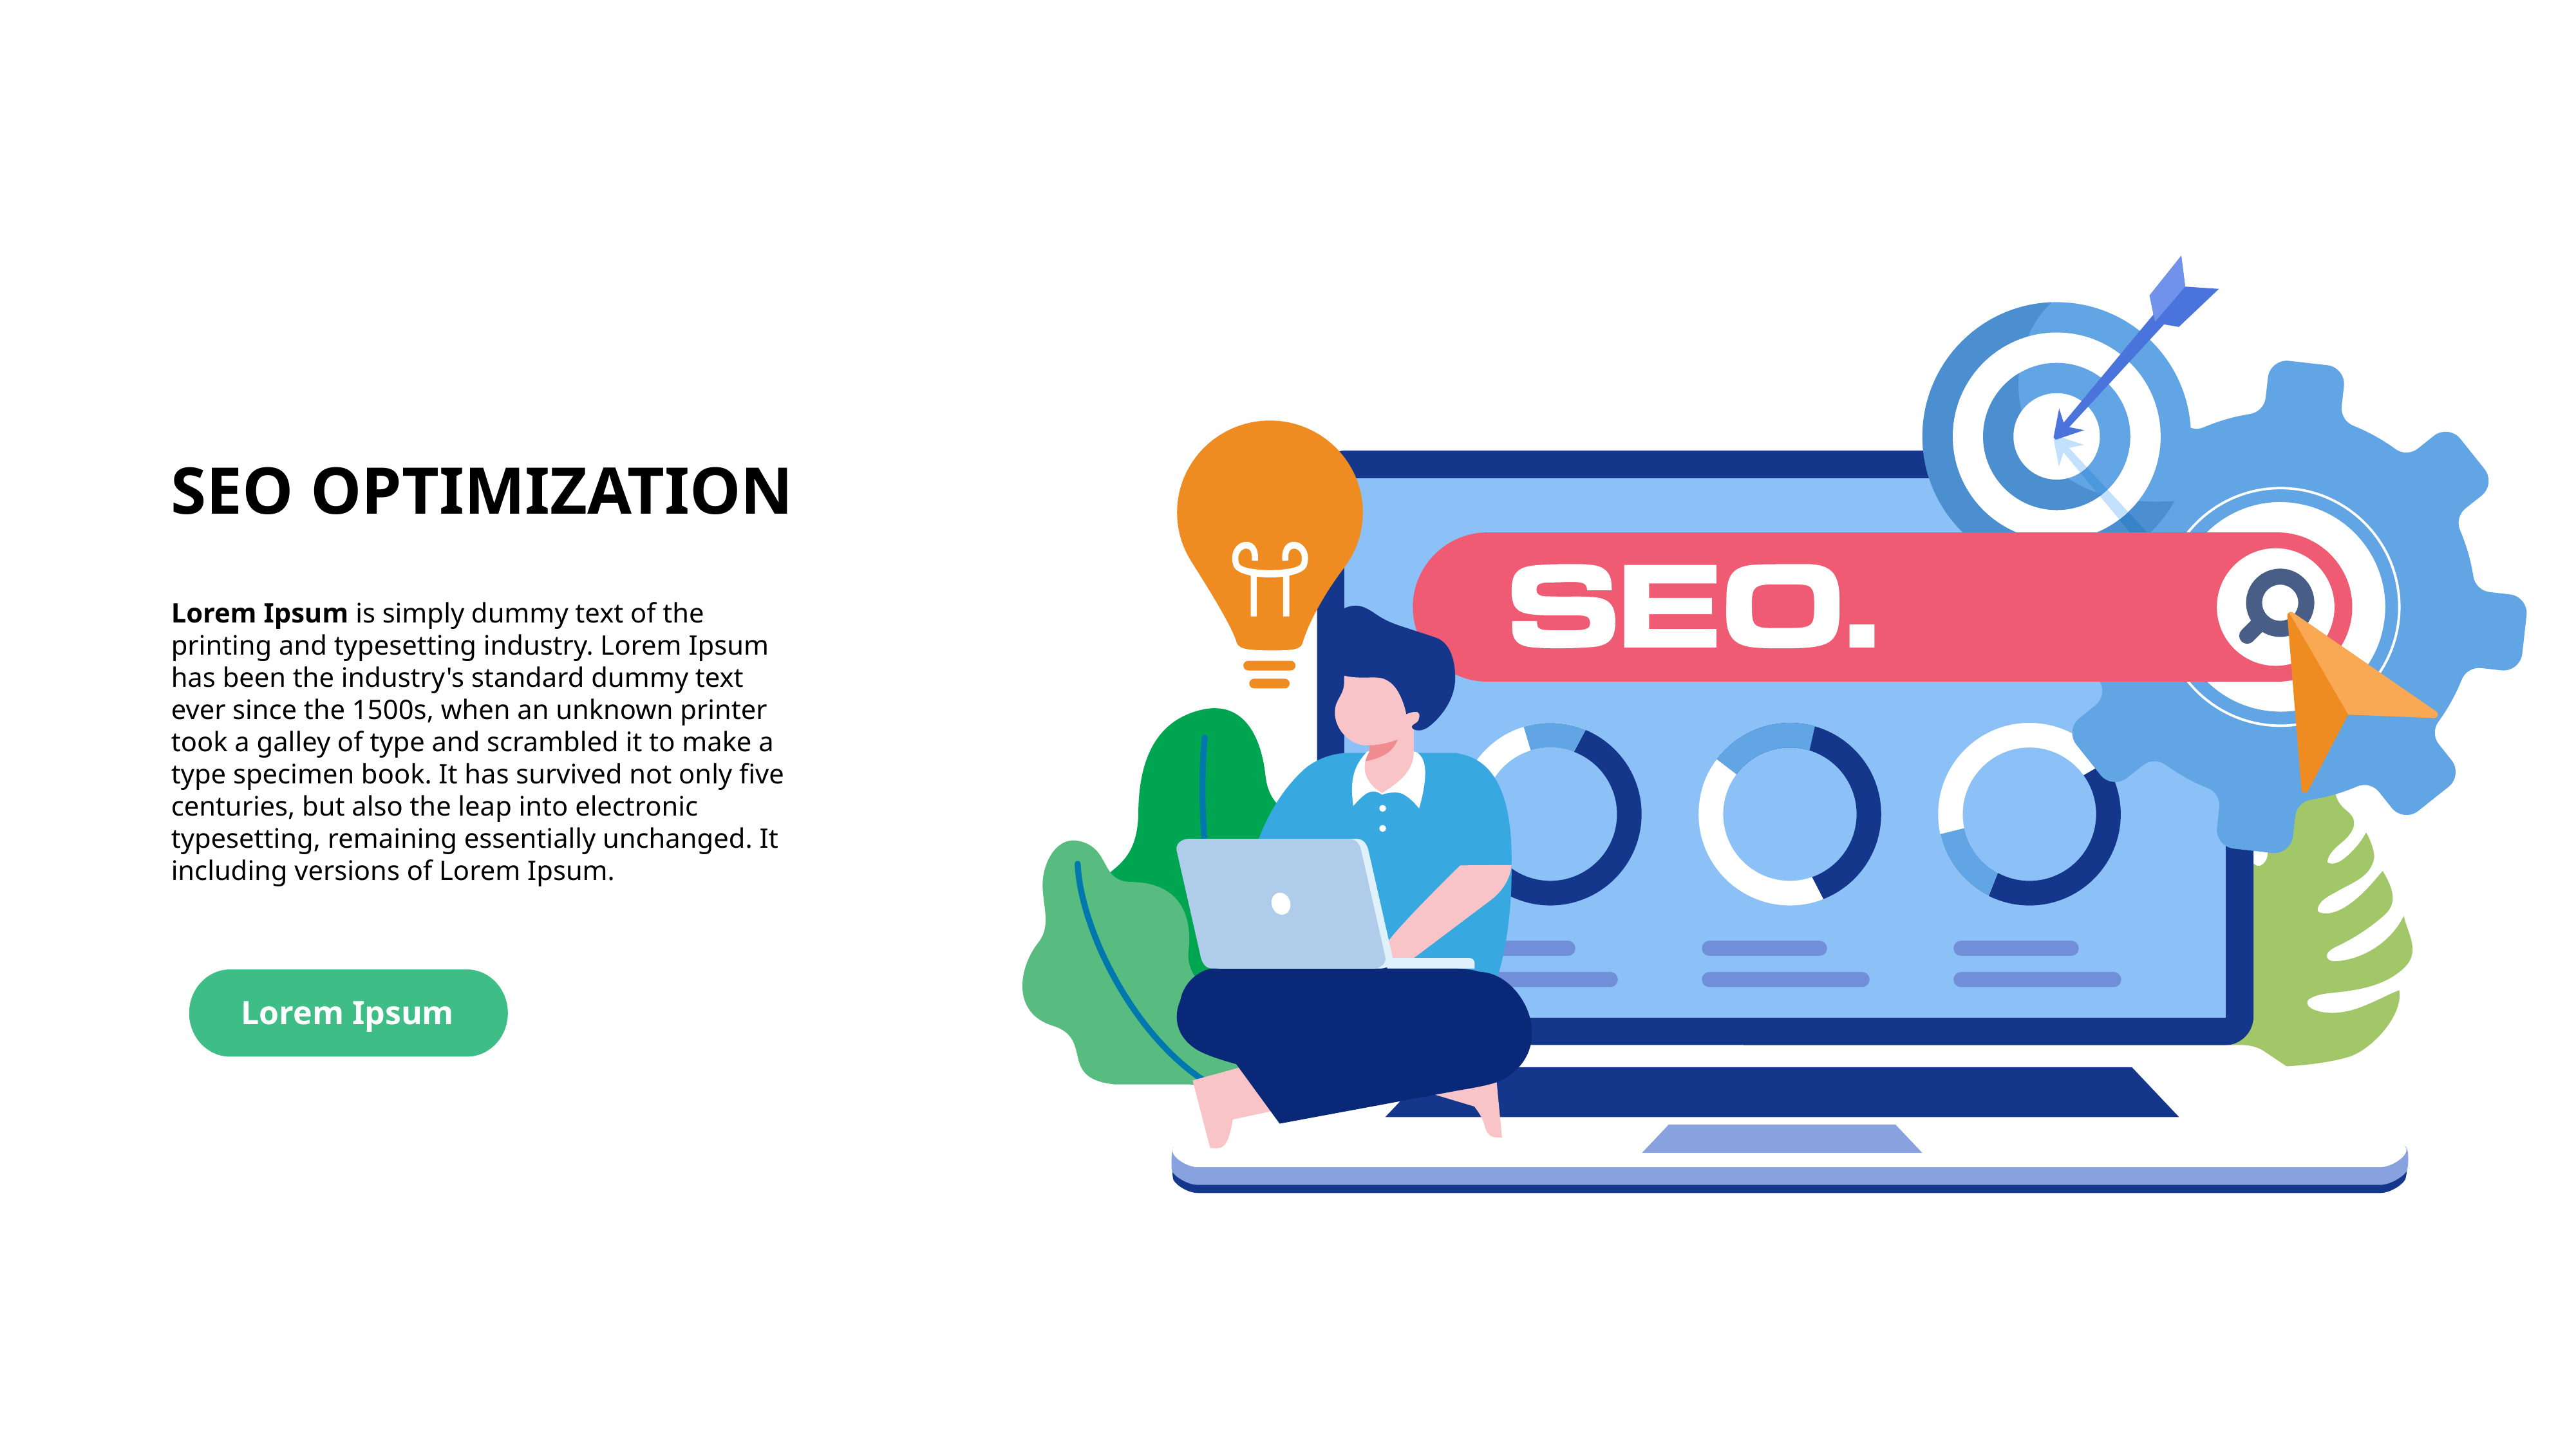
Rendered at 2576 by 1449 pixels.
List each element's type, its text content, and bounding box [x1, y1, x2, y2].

text_box Lorem Ipsum is simply dummy text of the printing and typesetting industry. Lorem Ipsum has been the industry's standard dummy text ever since the 1500s, when an unknown printer took a galley of type and scrambled it to make a type specimen book. It has survived not only five centuries, but also the leap into electronic typesetting, remaining essentially unchanged. It including versions of Lorem Ipsum. [162, 591, 814, 891]
text_box SEO OPTIMIZATION [162, 445, 983, 532]
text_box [188, 968, 509, 1058]
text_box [1021, 254, 2527, 1194]
